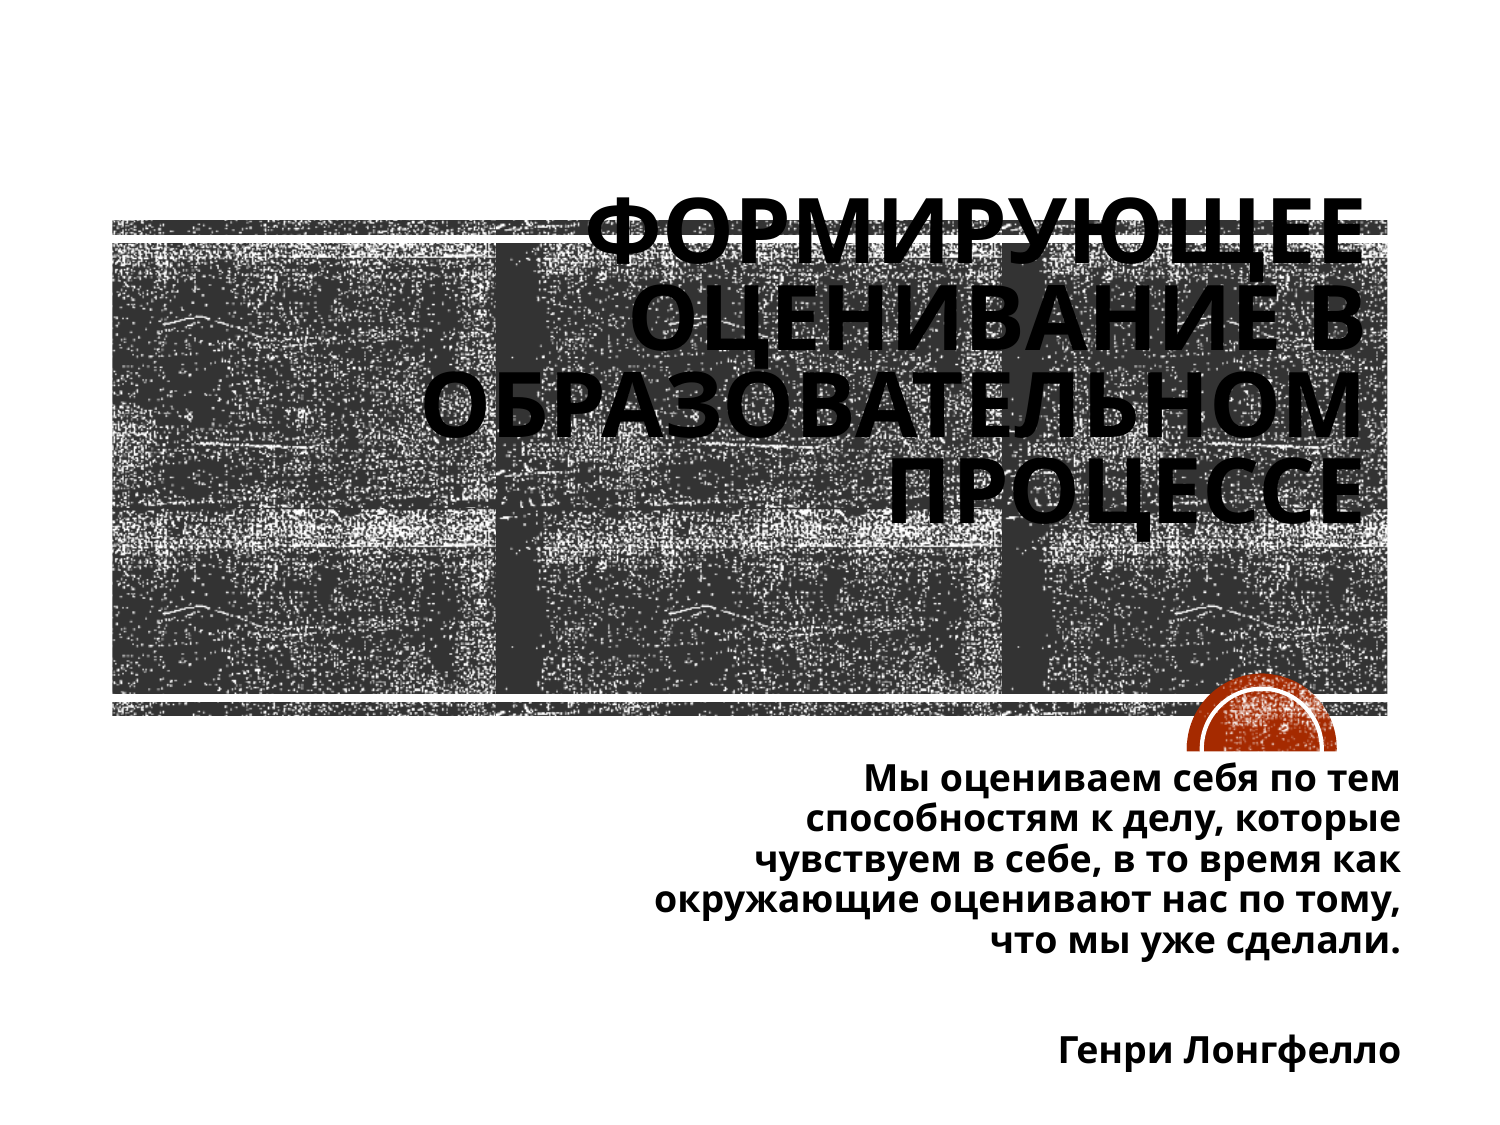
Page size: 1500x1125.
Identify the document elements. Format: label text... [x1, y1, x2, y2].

title Формирующее оценивание в образовательном процессе [112, 184, 1382, 551]
subtitle Мы оцениваем себя по тем способностям к делу, которые чувствуем в себе, в то время как окружающие оценивают нас по тому, что мы уже сделали. Генри Лонгфелло [572, 751, 1417, 902]
